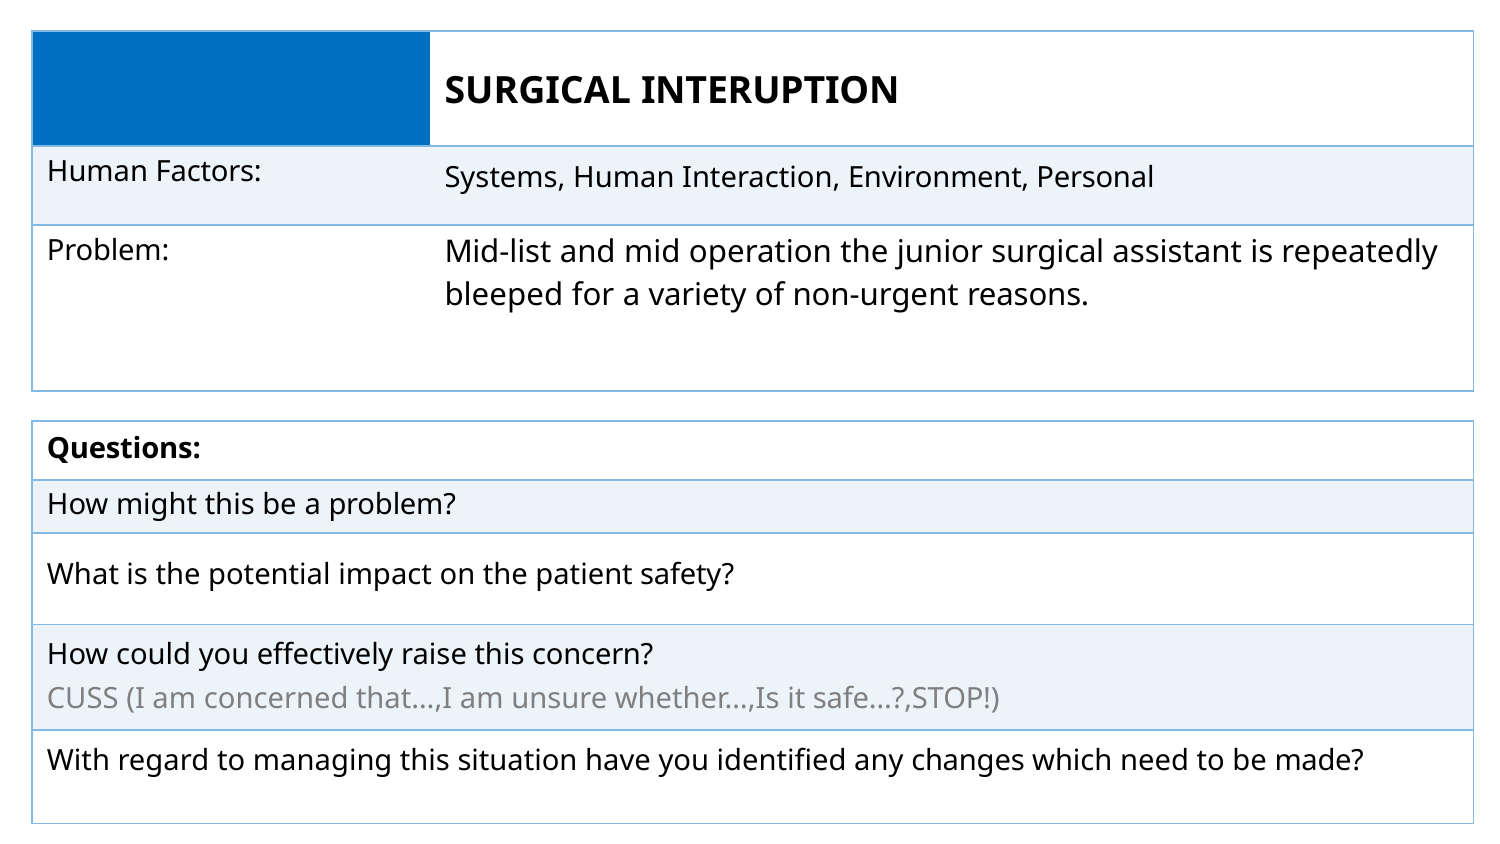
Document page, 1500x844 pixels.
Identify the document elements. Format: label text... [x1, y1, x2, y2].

table_cell What is the potential impact on the patient safety? [33, 534, 1473, 624]
table_header SURGICAL INTERUPTION [430, 32, 1473, 145]
table_cell Systems, Human Interaction, Environment, Personal [430, 147, 1473, 224]
table_cell With regard to managing this situation have you identified any changes which need to be made? [33, 731, 1473, 823]
table_header Questions: [33, 422, 1473, 479]
table_cell Human Factors: [33, 147, 430, 224]
table_header [33, 32, 430, 145]
table_cell Problem: [33, 226, 430, 390]
table_cell How might this be a problem? [33, 481, 1473, 532]
table_cell Mid-list and mid operation the junior surgical assistant is repeatedly bleeped for a variety of non-urgent reasons. [430, 226, 1473, 390]
table_cell How could you effectively raise this concern? CUSS (I am concerned that…,I am unsure whether…,Is it safe…?,STOP!) [33, 625, 1473, 729]
